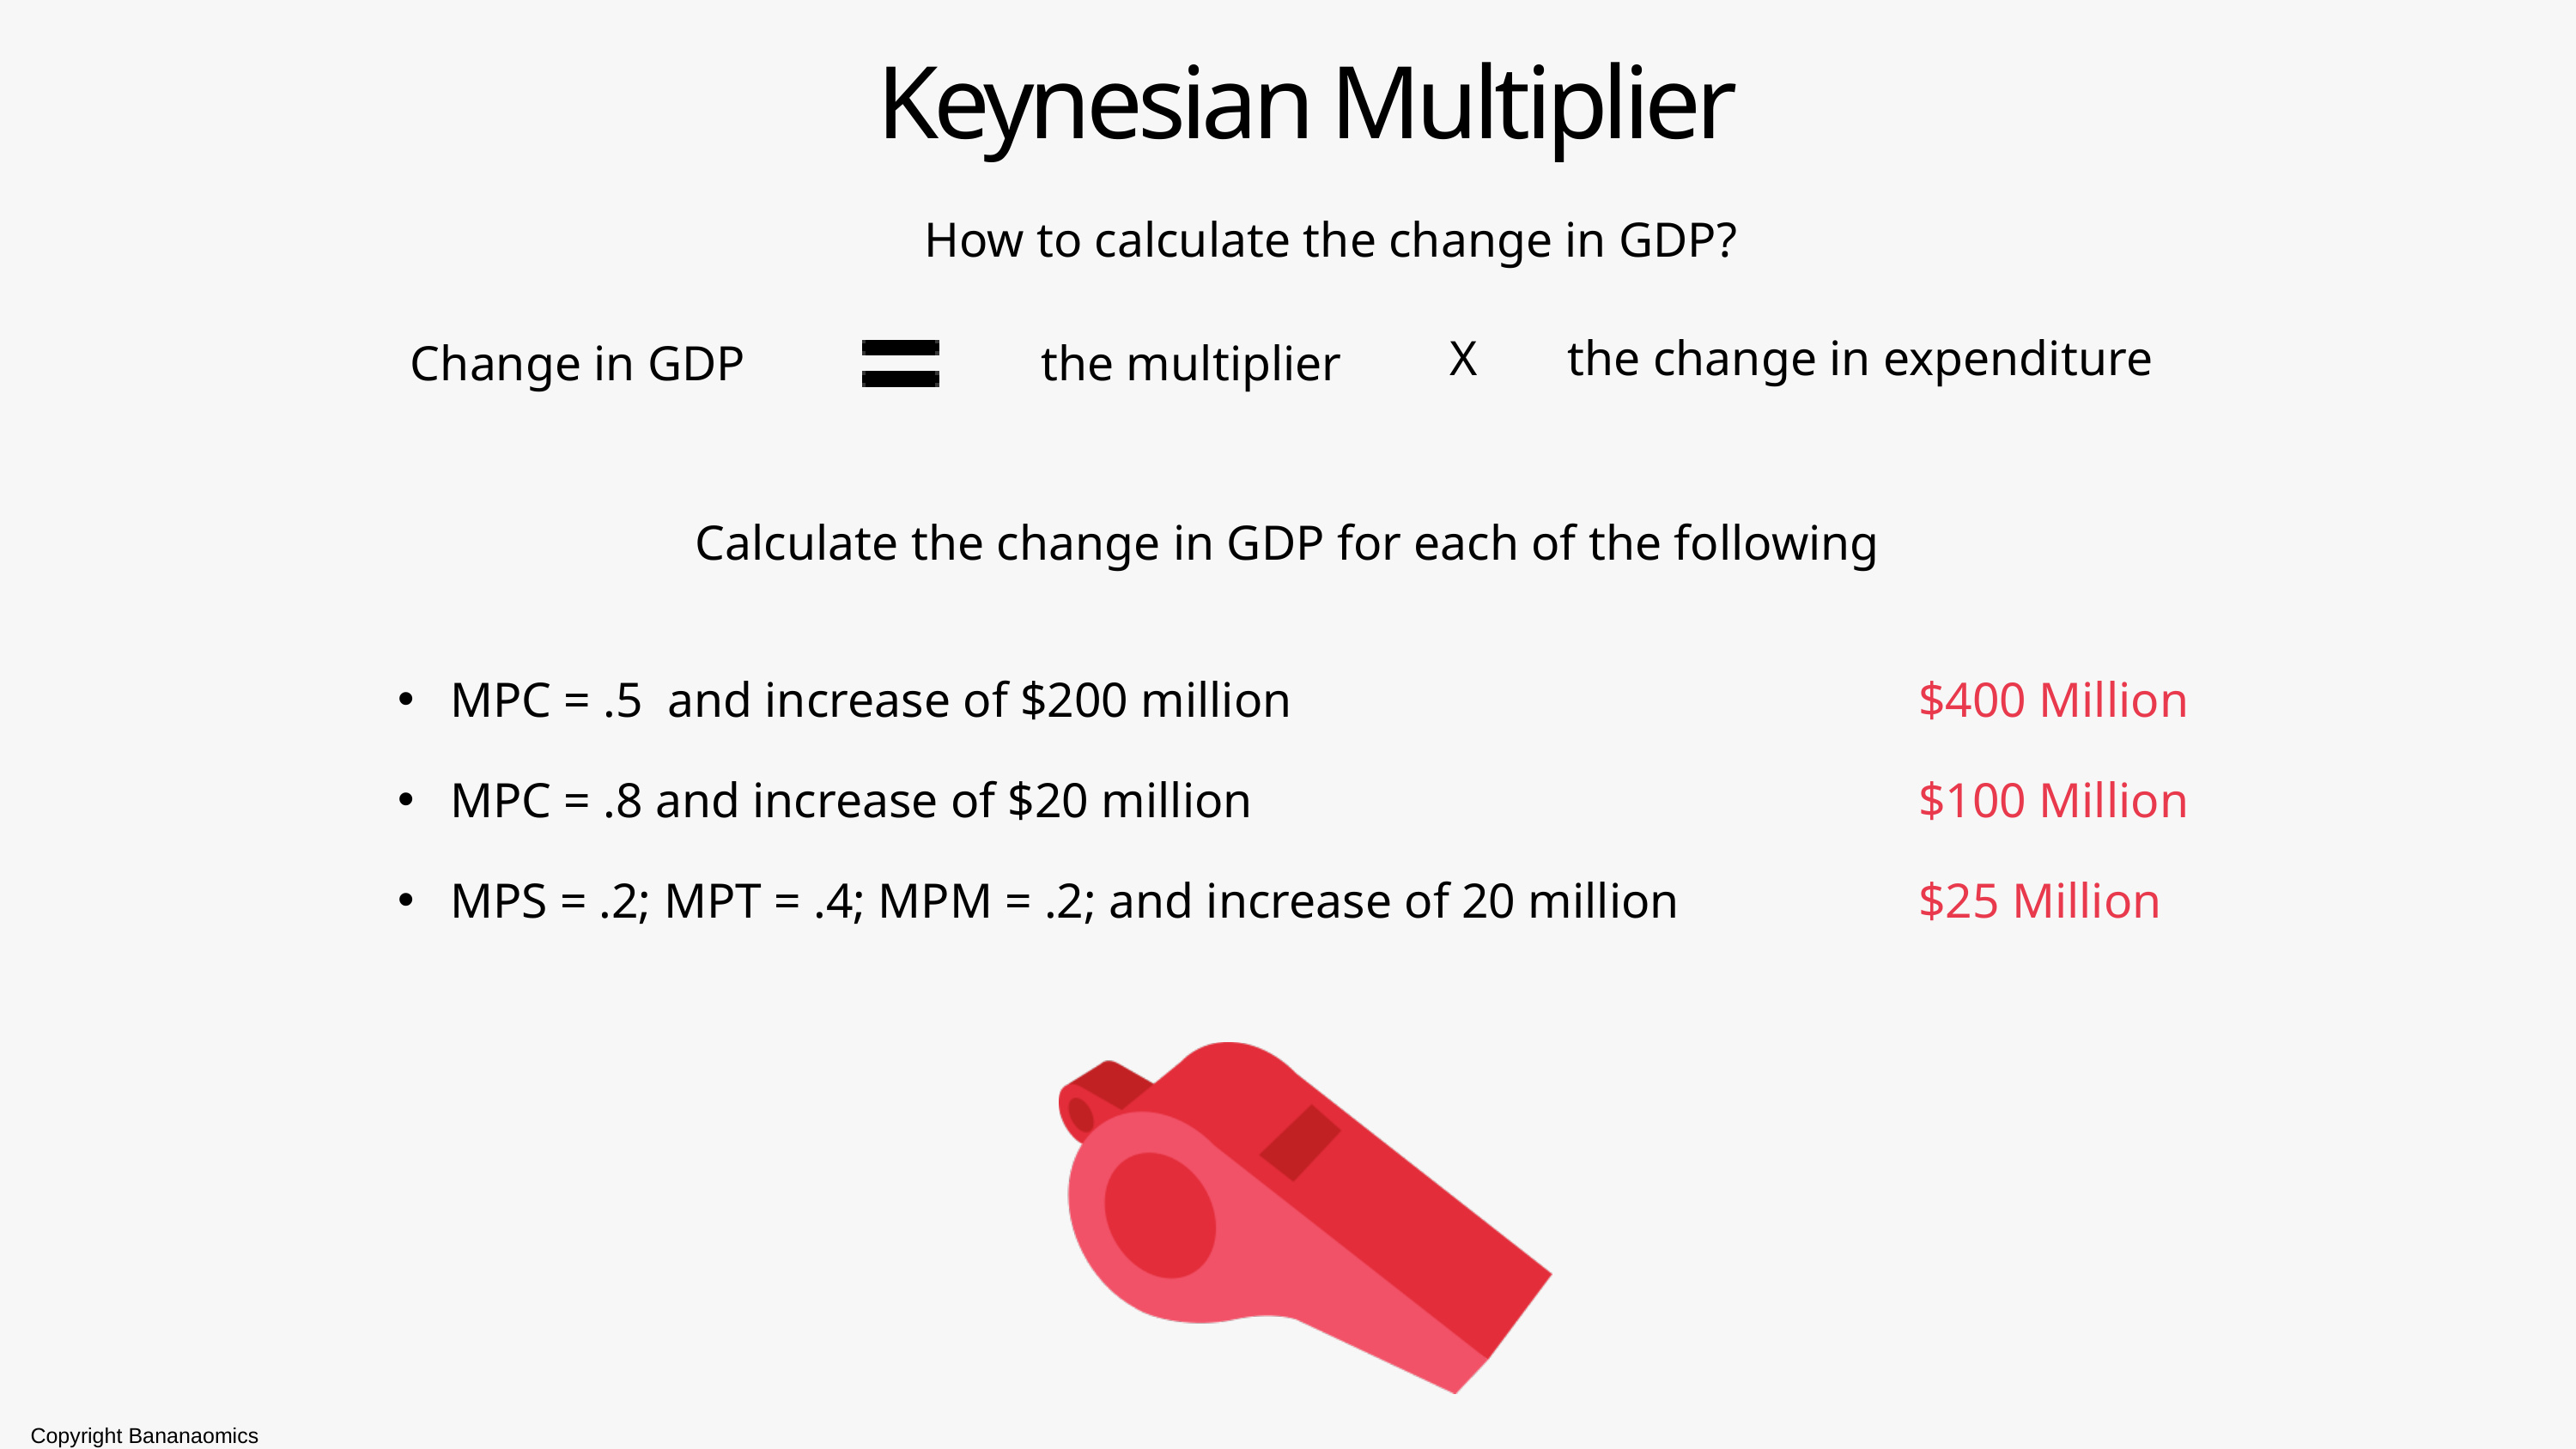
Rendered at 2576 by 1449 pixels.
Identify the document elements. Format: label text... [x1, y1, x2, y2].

text_box the multiplier [1041, 324, 1343, 391]
text_box Copyright Bananaomics [0, 1417, 553, 1448]
picture [1059, 1042, 1552, 1394]
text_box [155, 49, 2459, 241]
text_box X [1376, 318, 1552, 385]
text_box MPC = .5 and increase of $200 million MPC = .8 and increase of $20 million MPS = .2; MPT = .4; MPM = .2; and increase of 20 million [357, 626, 1920, 1028]
text_box Calculate the change in GDP for each of the following [127, 469, 2449, 570]
text_box $400 Million $100 Million $25 Million [1918, 626, 2449, 928]
picture [862, 340, 940, 387]
text_box How to calculate the change in GDP? [294, 251, 2369, 267]
text_box Change in GDP [357, 324, 799, 391]
text_box the change in expenditure [1552, 318, 2171, 385]
